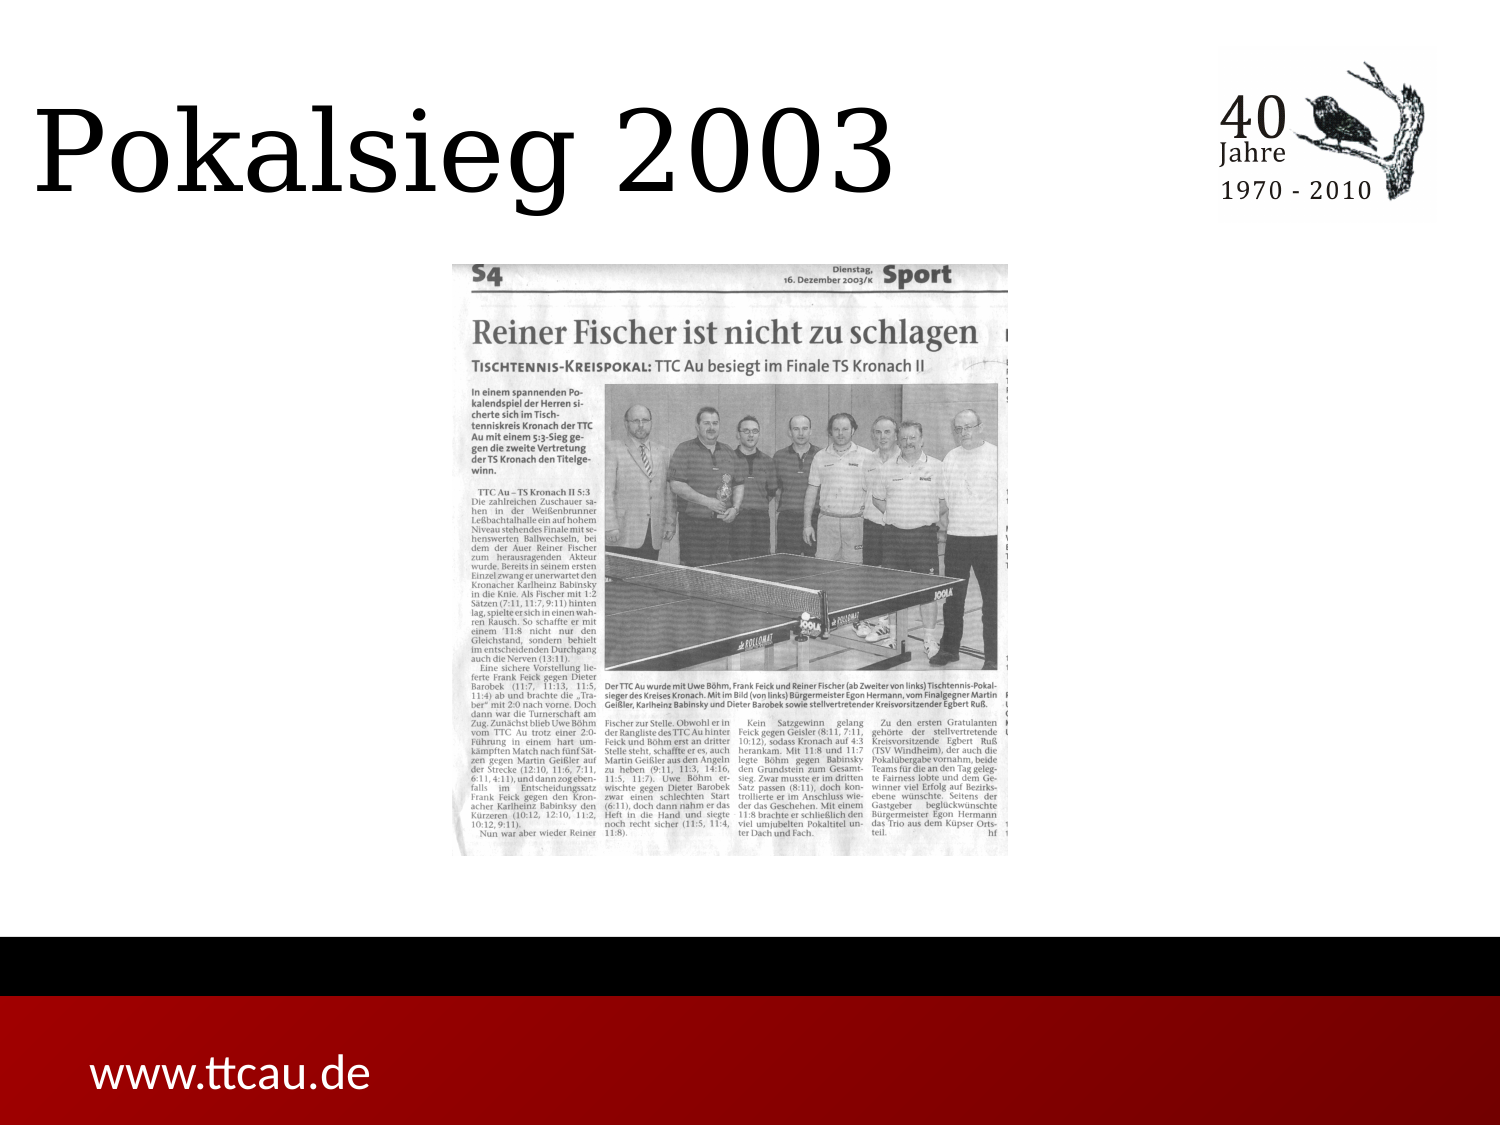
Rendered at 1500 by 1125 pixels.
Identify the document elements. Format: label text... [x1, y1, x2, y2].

text_box [0, 935, 1500, 998]
picture [452, 264, 1008, 856]
text_box Pokalsieg 2003 [16, 71, 914, 221]
picture [1218, 46, 1438, 223]
text_box www.ttcau.de [0, 998, 1500, 1125]
